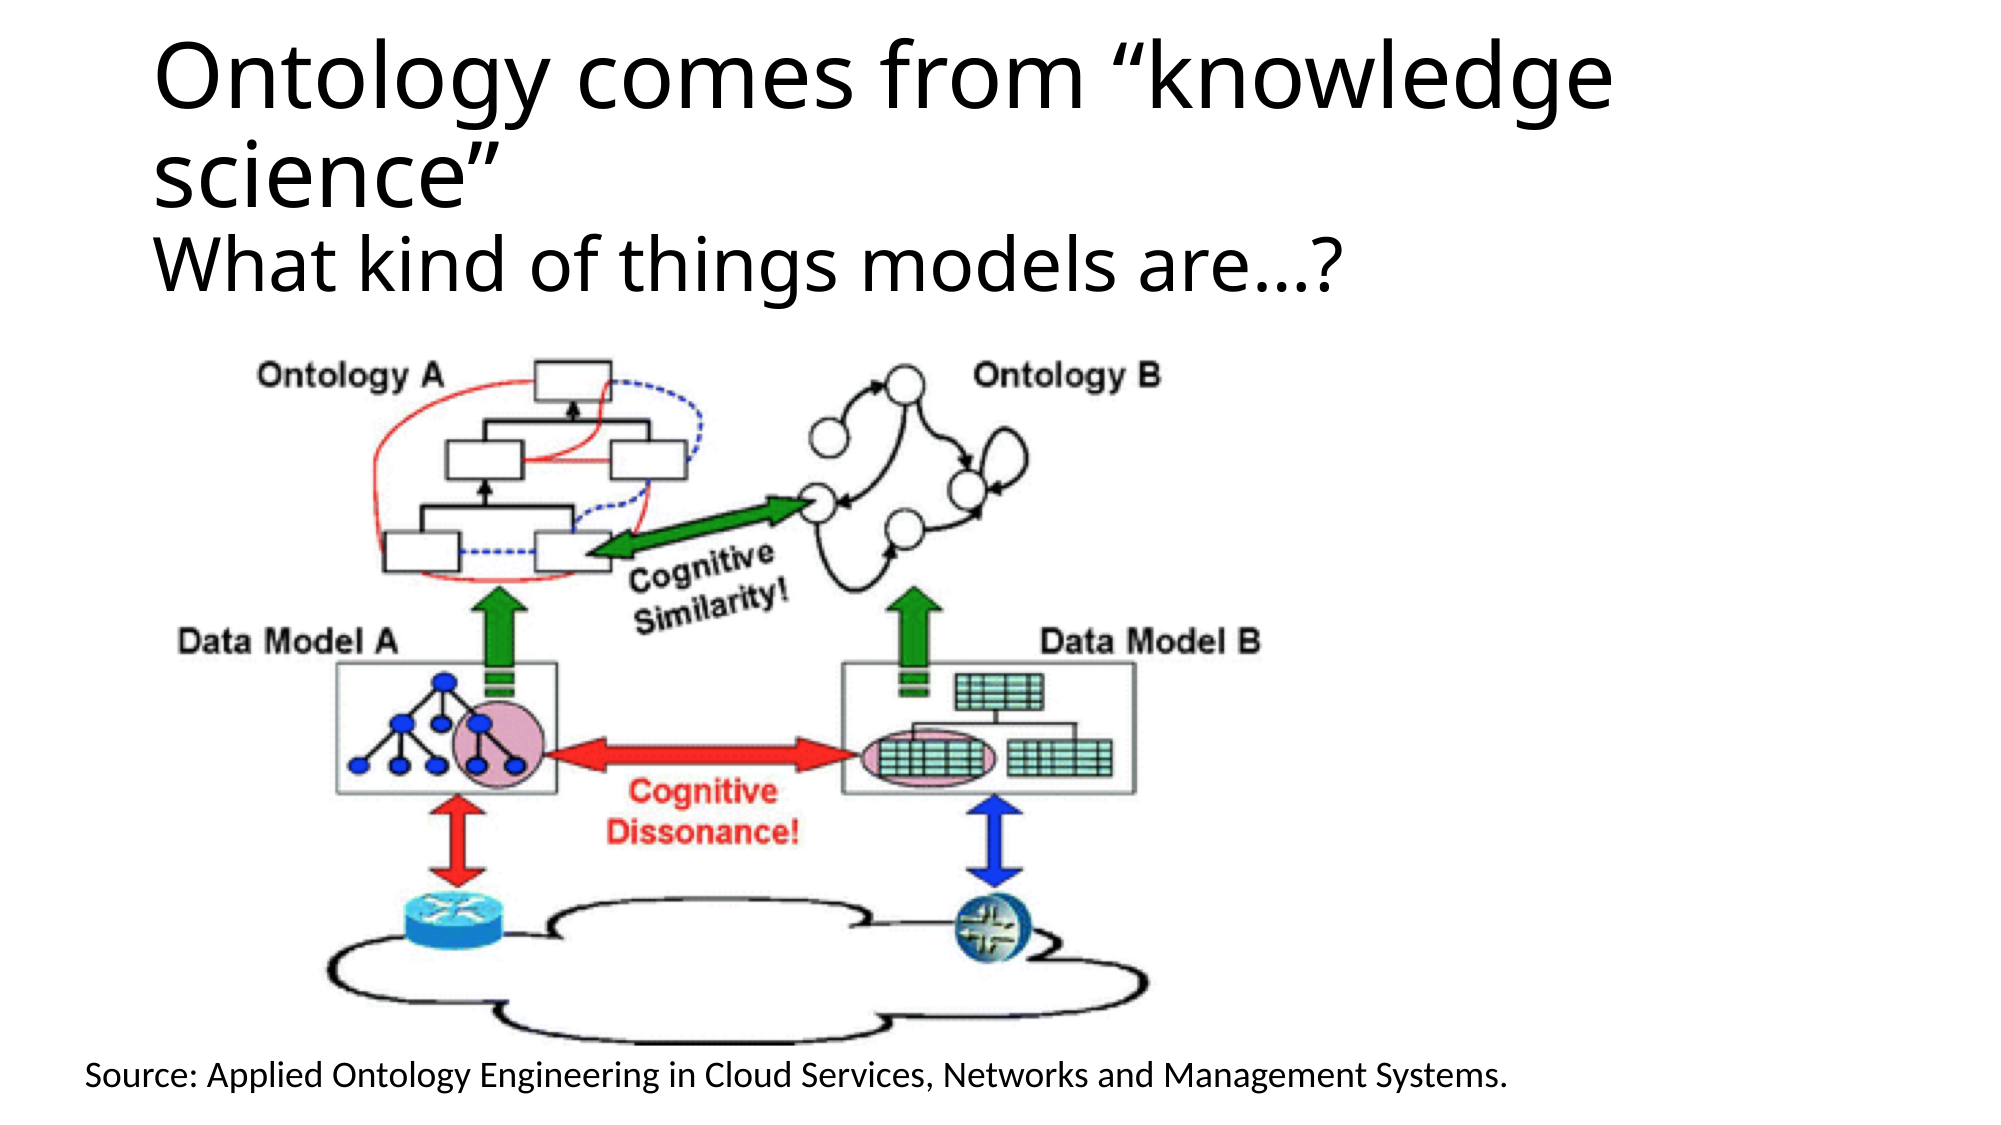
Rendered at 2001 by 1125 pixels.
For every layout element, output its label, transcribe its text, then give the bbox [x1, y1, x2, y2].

text_box Source: Applied Ontology Engineering in Cloud Services, Networks and Management Systems. [70, 1042, 1681, 1103]
title Ontology comes from “knowledge science” What kind of things models are…? [137, 59, 1863, 278]
picture [137, 328, 1295, 1073]
